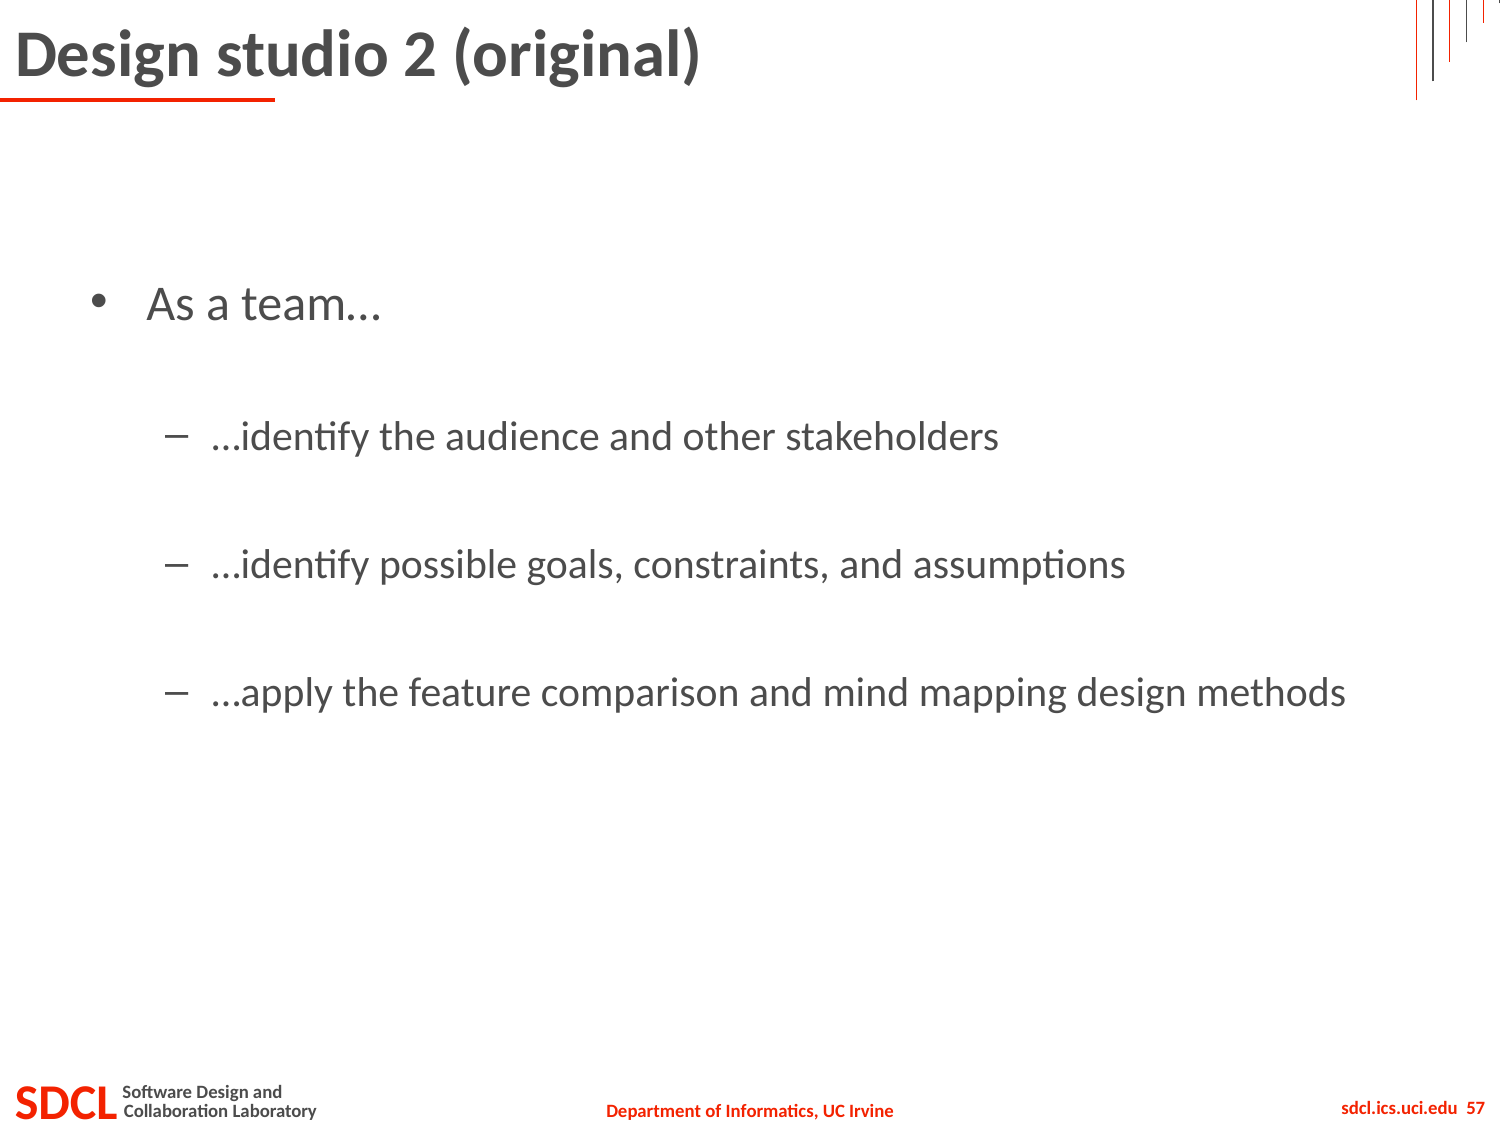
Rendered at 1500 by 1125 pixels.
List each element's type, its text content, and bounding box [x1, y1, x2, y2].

title Design studio 2 (original) [0, 0, 1350, 100]
list As a team… …identify the audience and other stakeholders …identify possible goals, constraints, and assumptions …apply the feature comparison and mind mapping design methods [75, 262, 1417, 1005]
